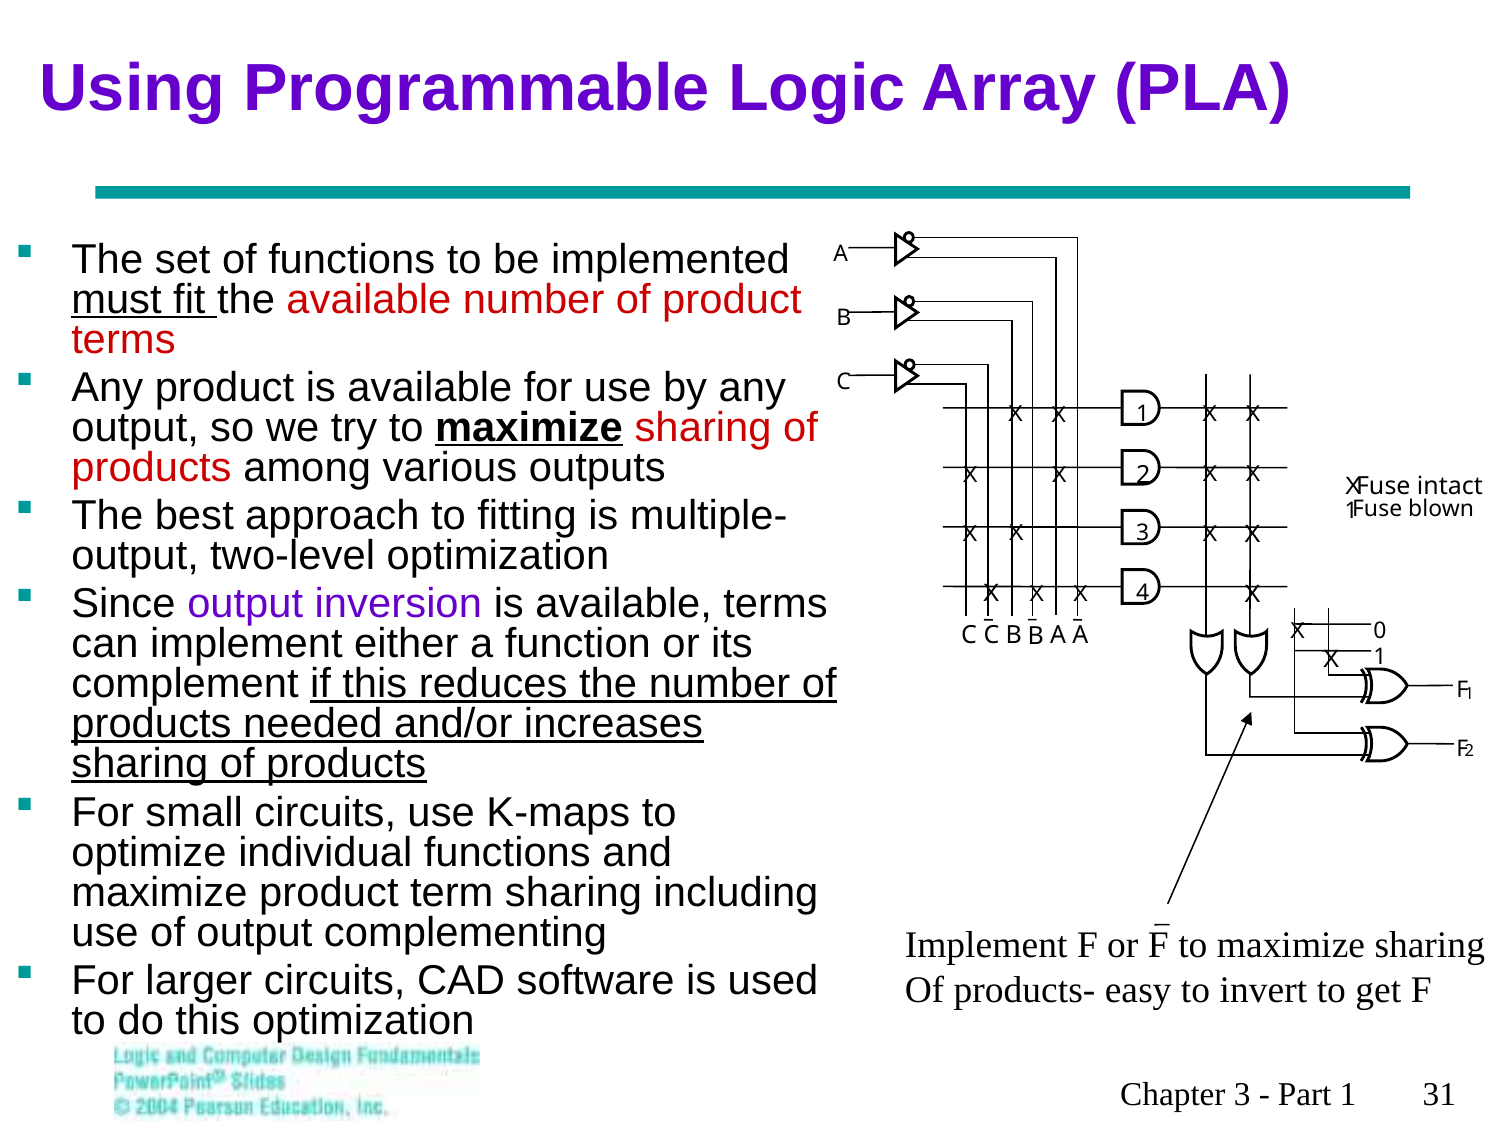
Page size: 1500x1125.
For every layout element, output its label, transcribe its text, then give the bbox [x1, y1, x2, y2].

text_box Implement F or F to maximize sharing Of products- easy to invert to get F [890, 912, 1500, 1018]
list The set of functions to be implemented must fit the available number of product terms Any product is available for use by any output, so we try to maximize sharing of products among various outputs The best approach to fitting is multiple-output, two-level optimization Since output inversion is available, terms can implement either a function or its complement if this reduces the number of products needed and/or increases sharing of products For small circuits, use K-maps to optimize individual functions and maximize product term sharing including use of output complementing For larger circuits, CAD software is used to do this optimization [0, 233, 856, 1125]
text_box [832, 232, 1475, 762]
slide_number Chapter 3 - Part 1 31 [1104, 1064, 1497, 1122]
title Using Programmable Logic Array (PLA) [24, 0, 1463, 168]
